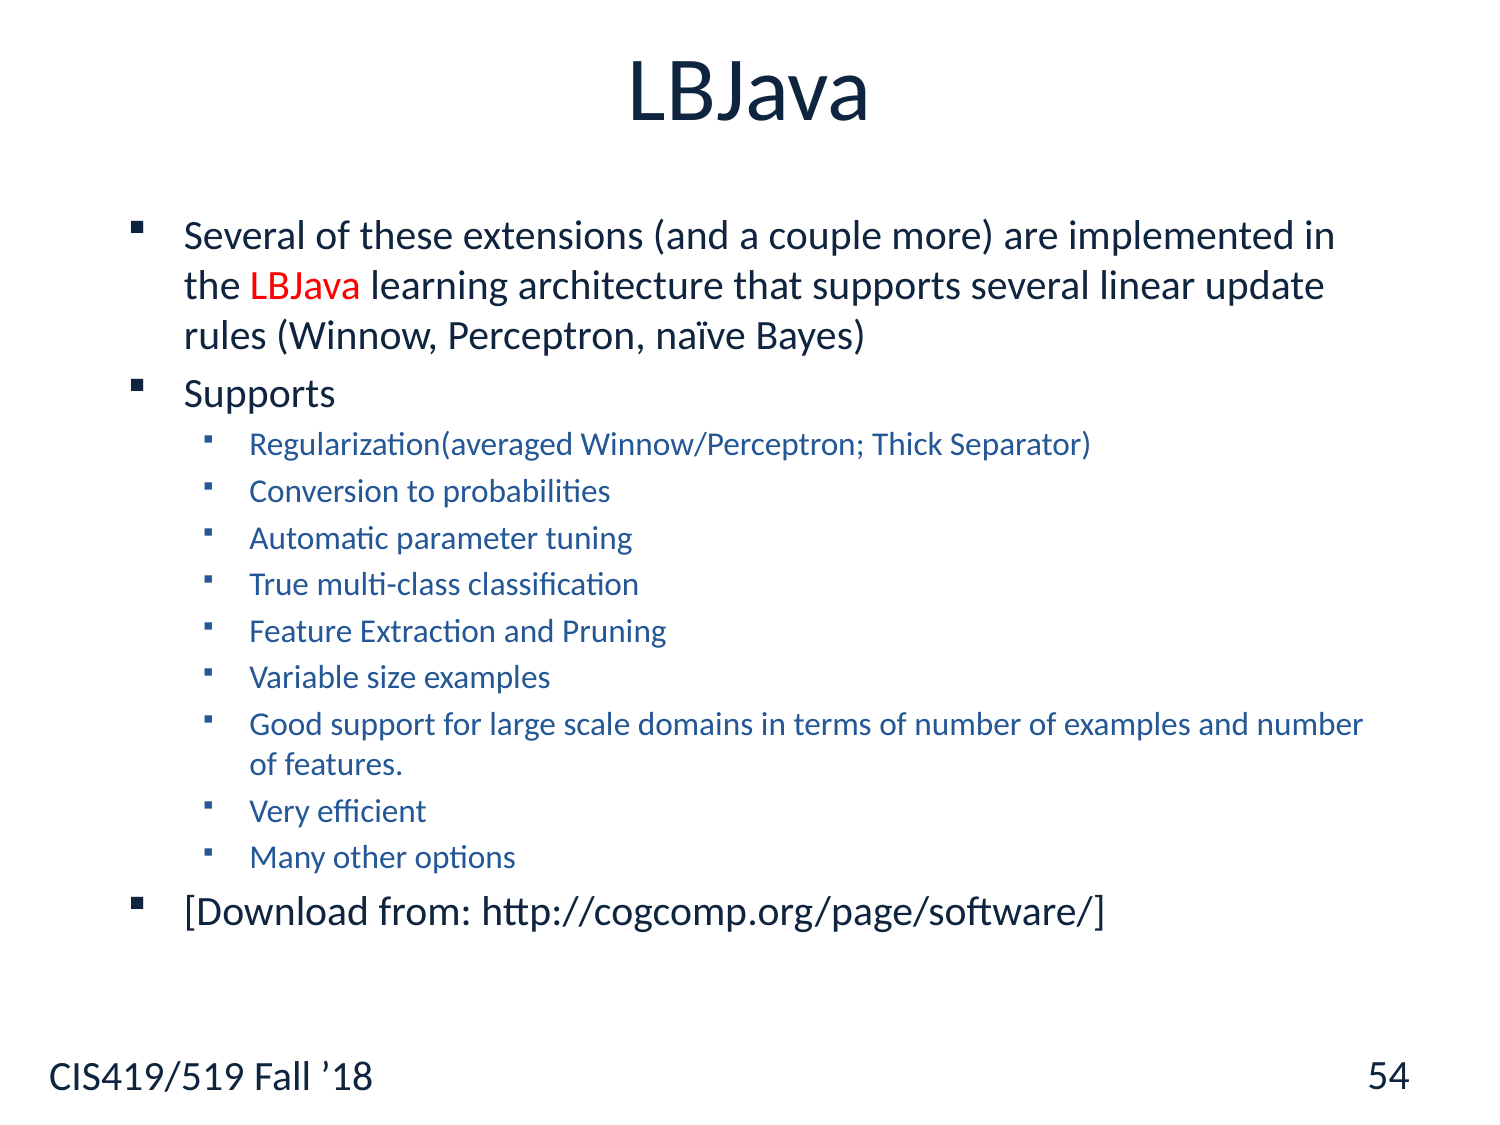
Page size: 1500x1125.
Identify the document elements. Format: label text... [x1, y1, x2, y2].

slide_number 54 [1074, 1042, 1425, 1103]
list Several of these extensions (and a couple more) are implemented in the LBJava learning architecture that supports several linear update rules (Winnow, Perceptron, naïve Bayes) Supports Regularization(averaged Winnow/Perceptron; Thick Separator) Conversion to probabilities Automatic parameter tuning True multi-class classification Feature Extraction and Pruning Variable size examples Good support for large scale domains in terms of number of examples and number of features. Very efficient Many other options [Download from: http://cogcomp.org/page/software/] [112, 200, 1388, 1018]
title LBJava [112, 5, 1388, 163]
